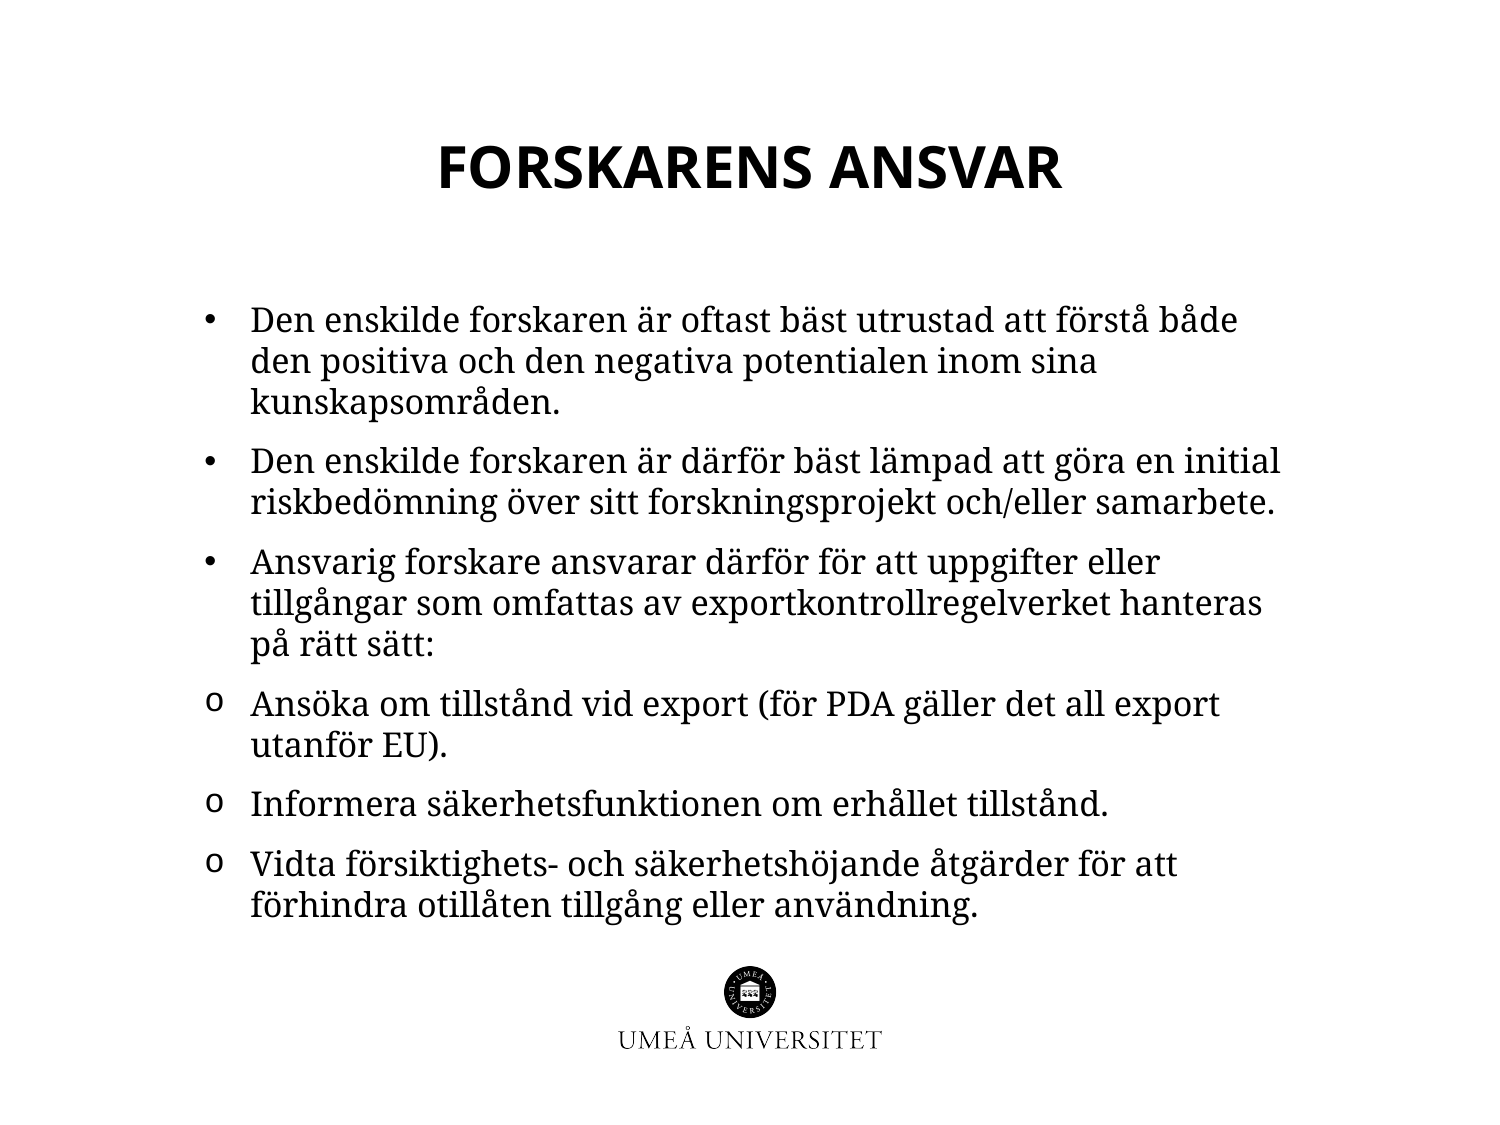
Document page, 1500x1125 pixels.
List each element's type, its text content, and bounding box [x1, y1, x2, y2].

picture [618, 966, 882, 1049]
list Den enskilde forskaren är oftast bäst utrustad att förstå både den positiva och den negativa potentialen inom sina kunskapsområden. Den enskilde forskaren är därför bäst lämpad att göra en initial riskbedömning över sitt forskningsprojekt och/eller samarbete. Ansvarig forskare ansvarar därför för att uppgifter eller tillgångar som omfattas av exportkontrollregelverket hanteras på rätt sätt: Ansöka om tillstånd vid export (för PDA gäller det all export utanför EU). Informera säkerhetsfunktionen om erhållet tillstånd. Vidta försiktighets- och säkerhetshöjande åtgärder för att förhindra otillåten tillgång eller användning. [204, 298, 1296, 937]
title Forskarens ansvar [204, 76, 1295, 254]
